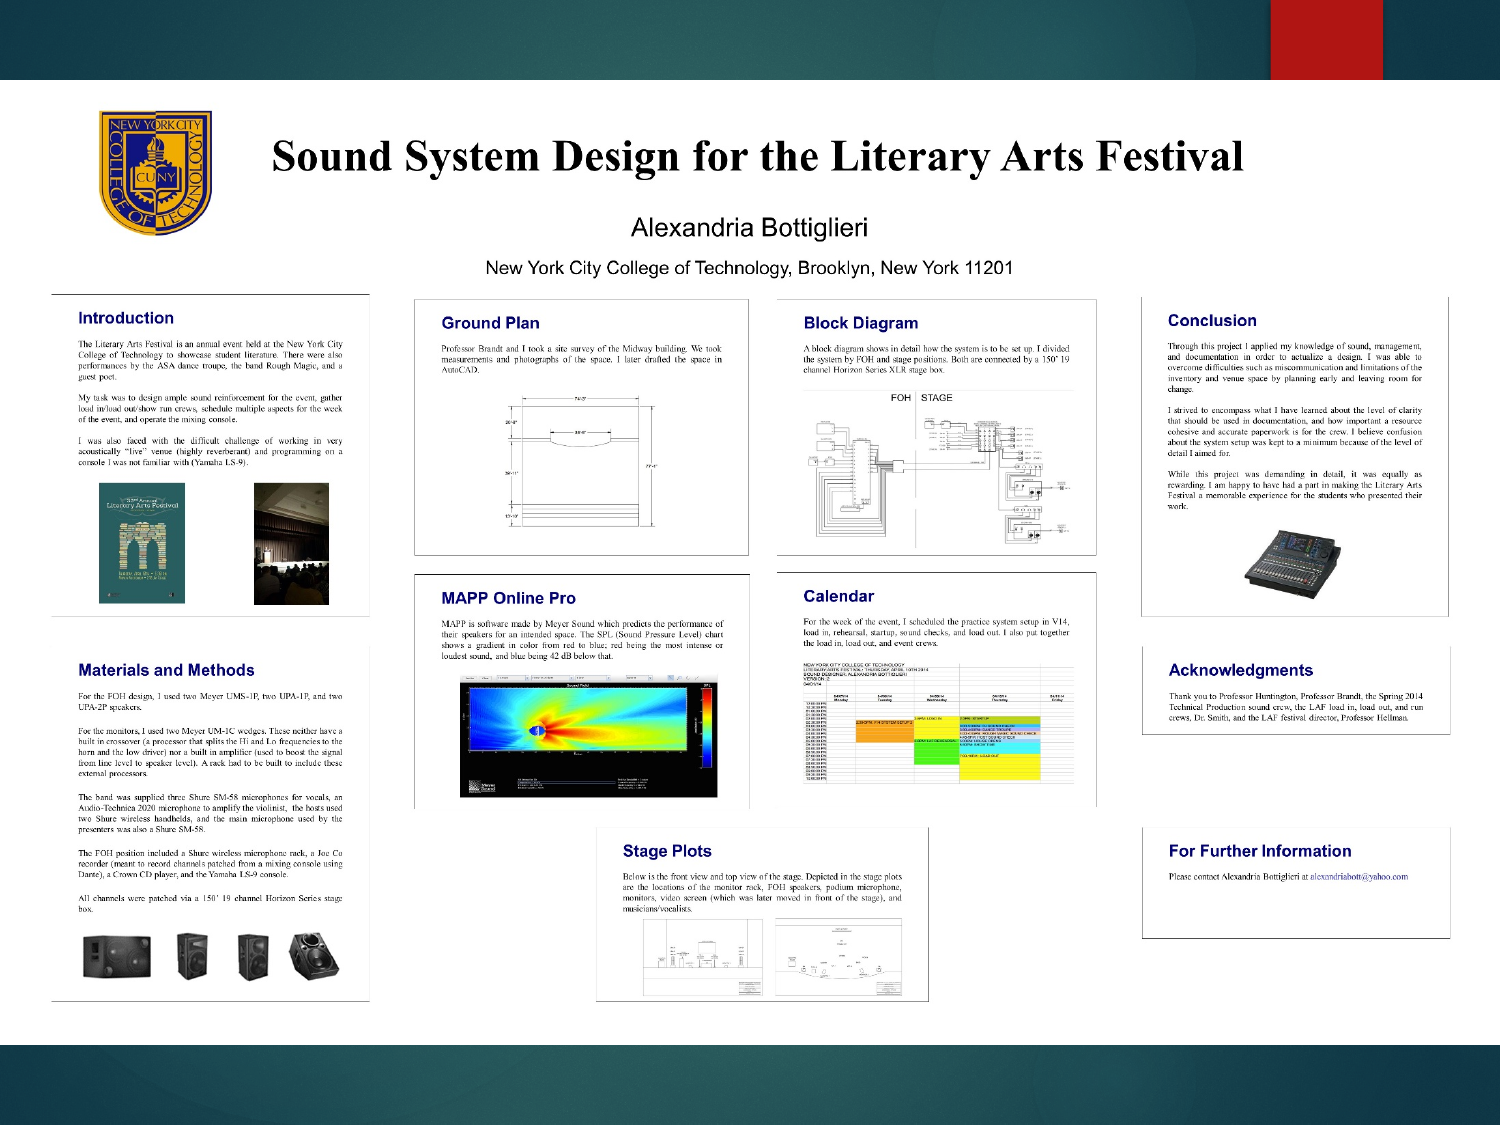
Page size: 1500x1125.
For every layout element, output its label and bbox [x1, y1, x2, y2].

picture [0, 80, 1500, 1045]
